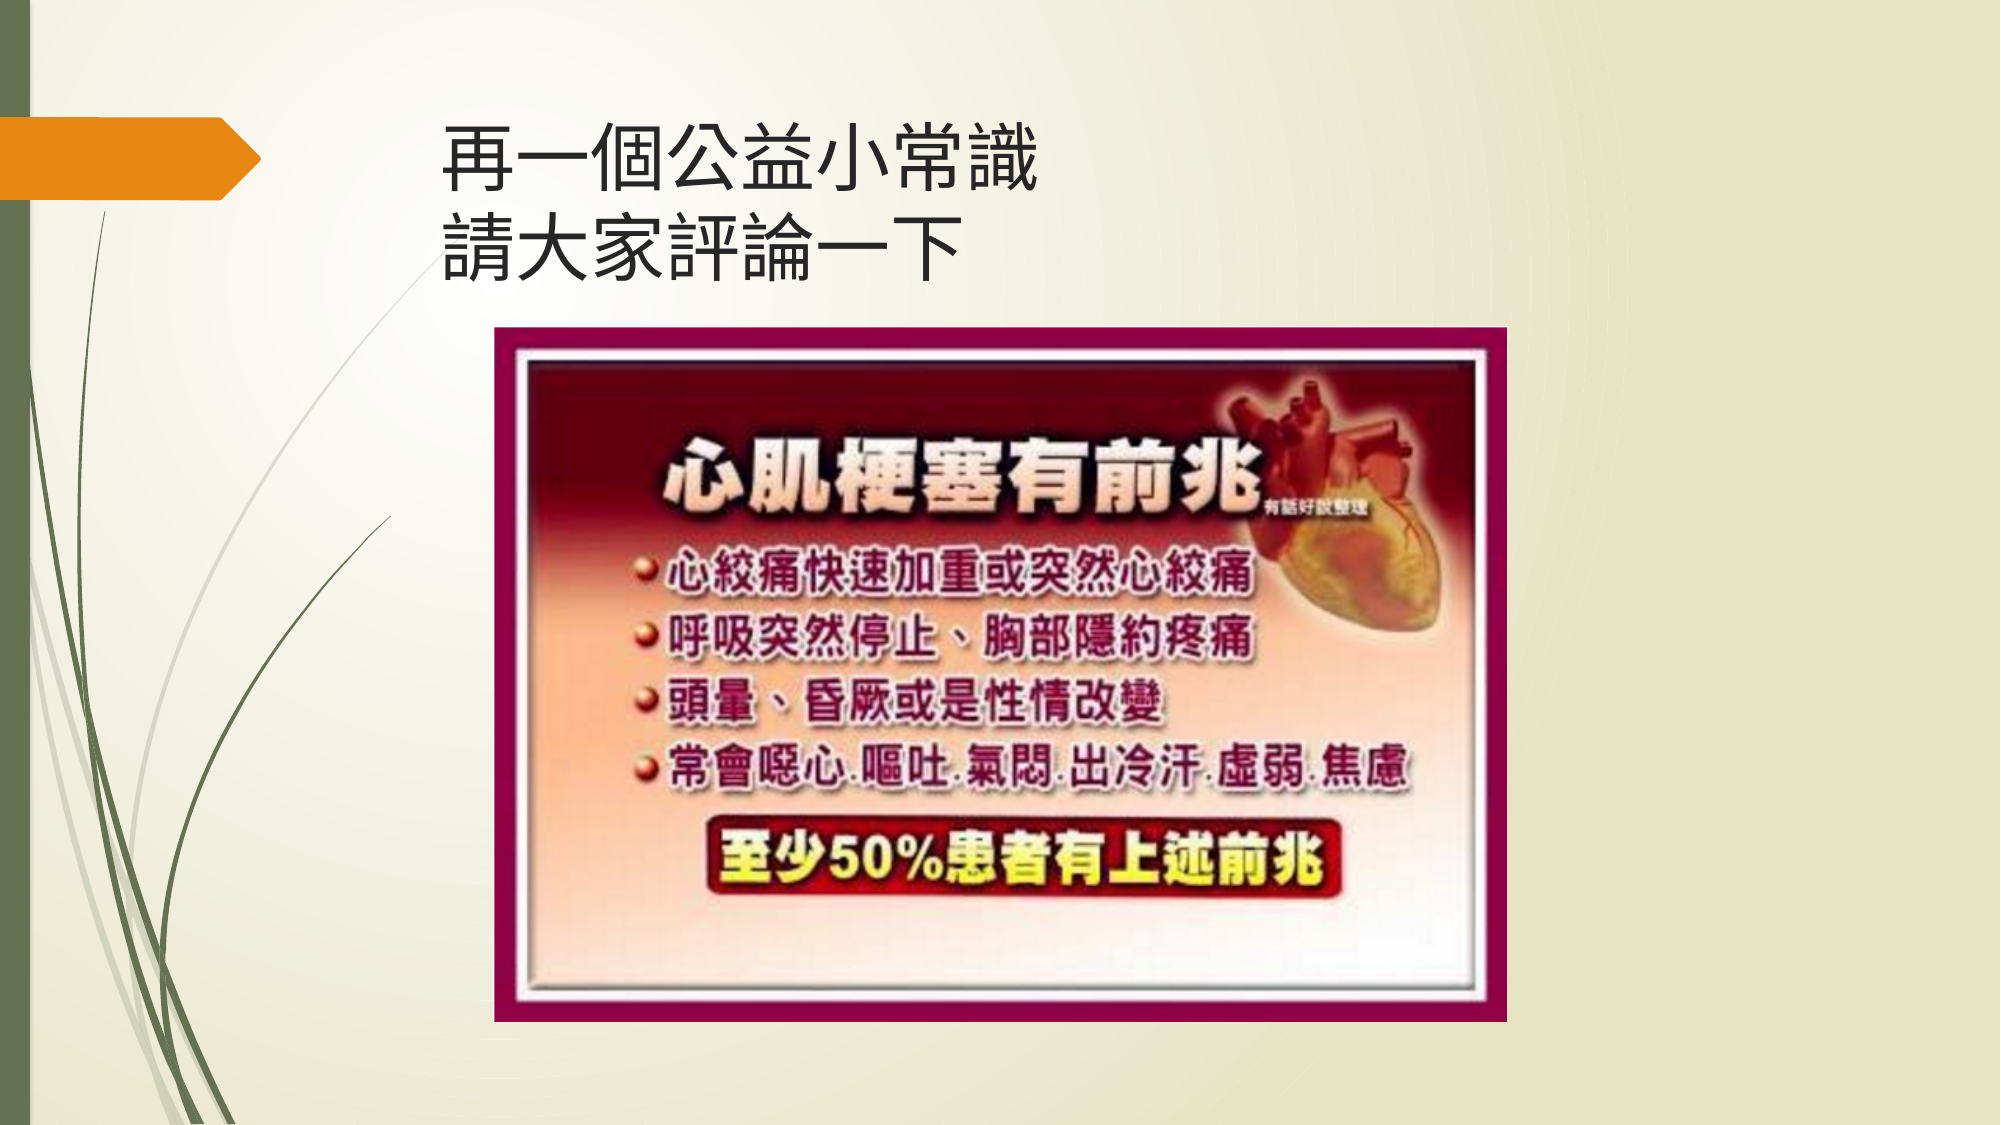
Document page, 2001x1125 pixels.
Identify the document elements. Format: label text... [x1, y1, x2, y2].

title 再一個公益小常識 請大家評論一下 [425, 102, 1888, 313]
picture [493, 325, 1507, 1022]
